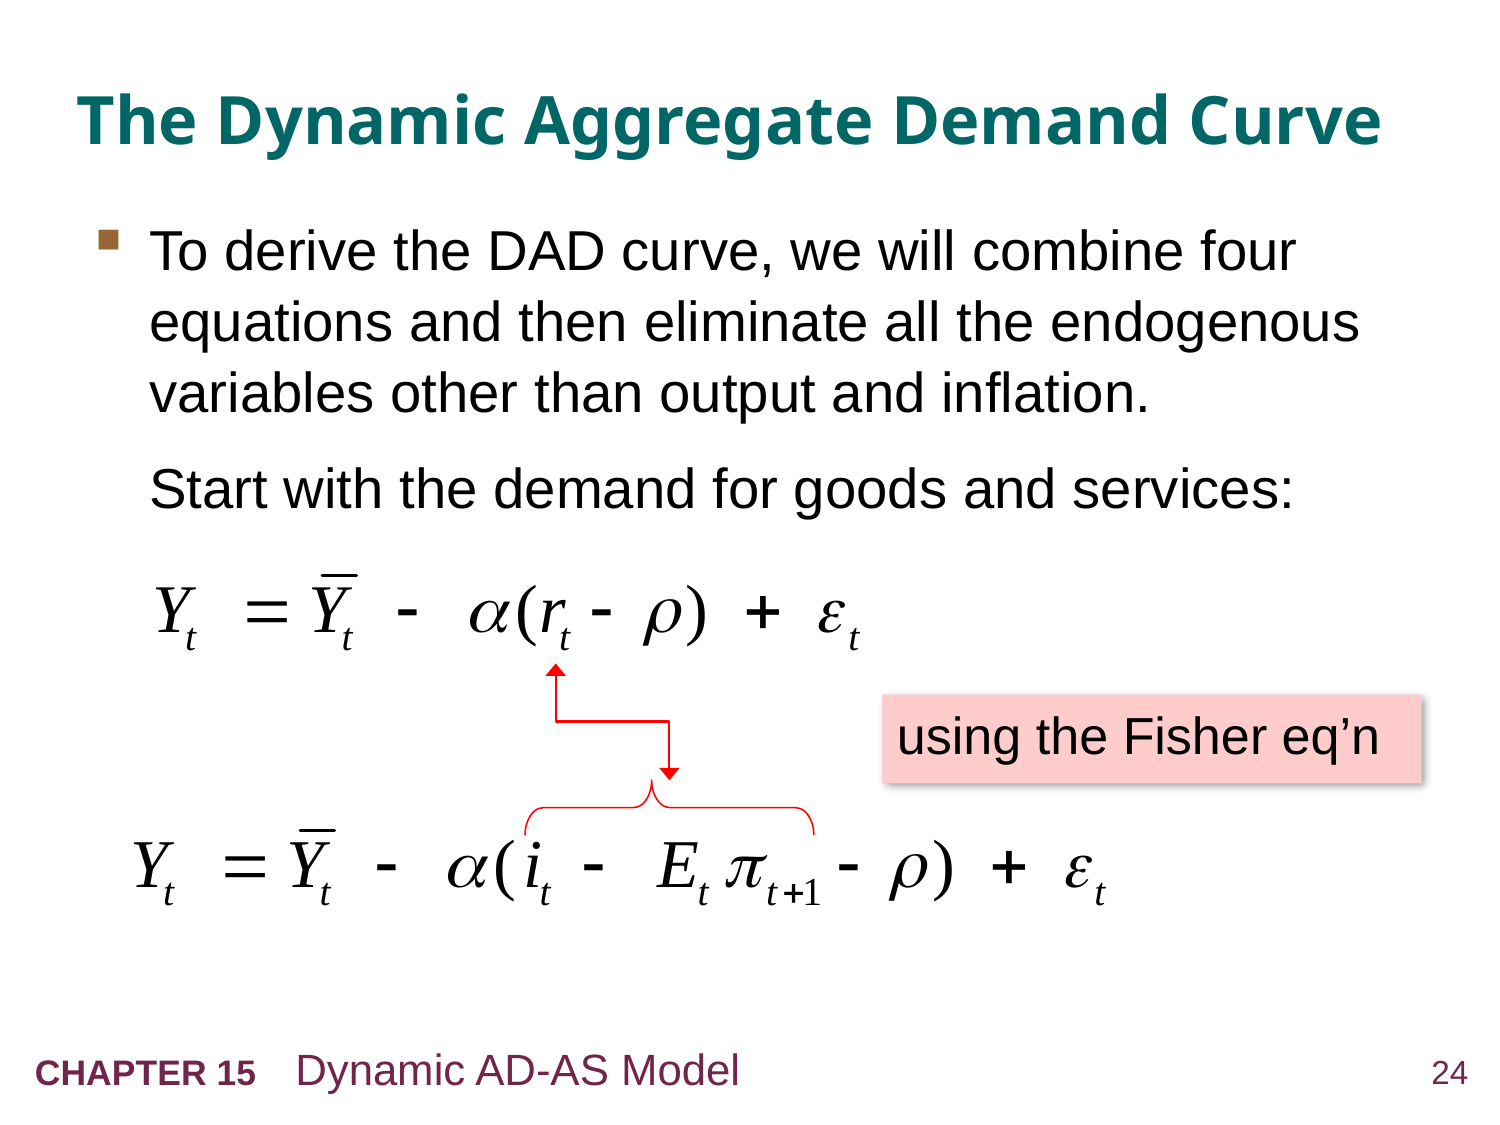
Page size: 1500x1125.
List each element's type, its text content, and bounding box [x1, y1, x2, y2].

text_box using the Fisher eq’n [882, 694, 1422, 784]
list To derive the DAD curve, we will combine four equations and then eliminate all the endogenous variables other than output and inflation. Start with the demand for goods and services: [78, 203, 1425, 554]
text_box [146, 558, 876, 667]
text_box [544, 673, 663, 770]
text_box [123, 813, 1122, 922]
title The Dynamic Aggregate Demand Curve [76, 38, 1430, 193]
text_box [532, 779, 807, 812]
